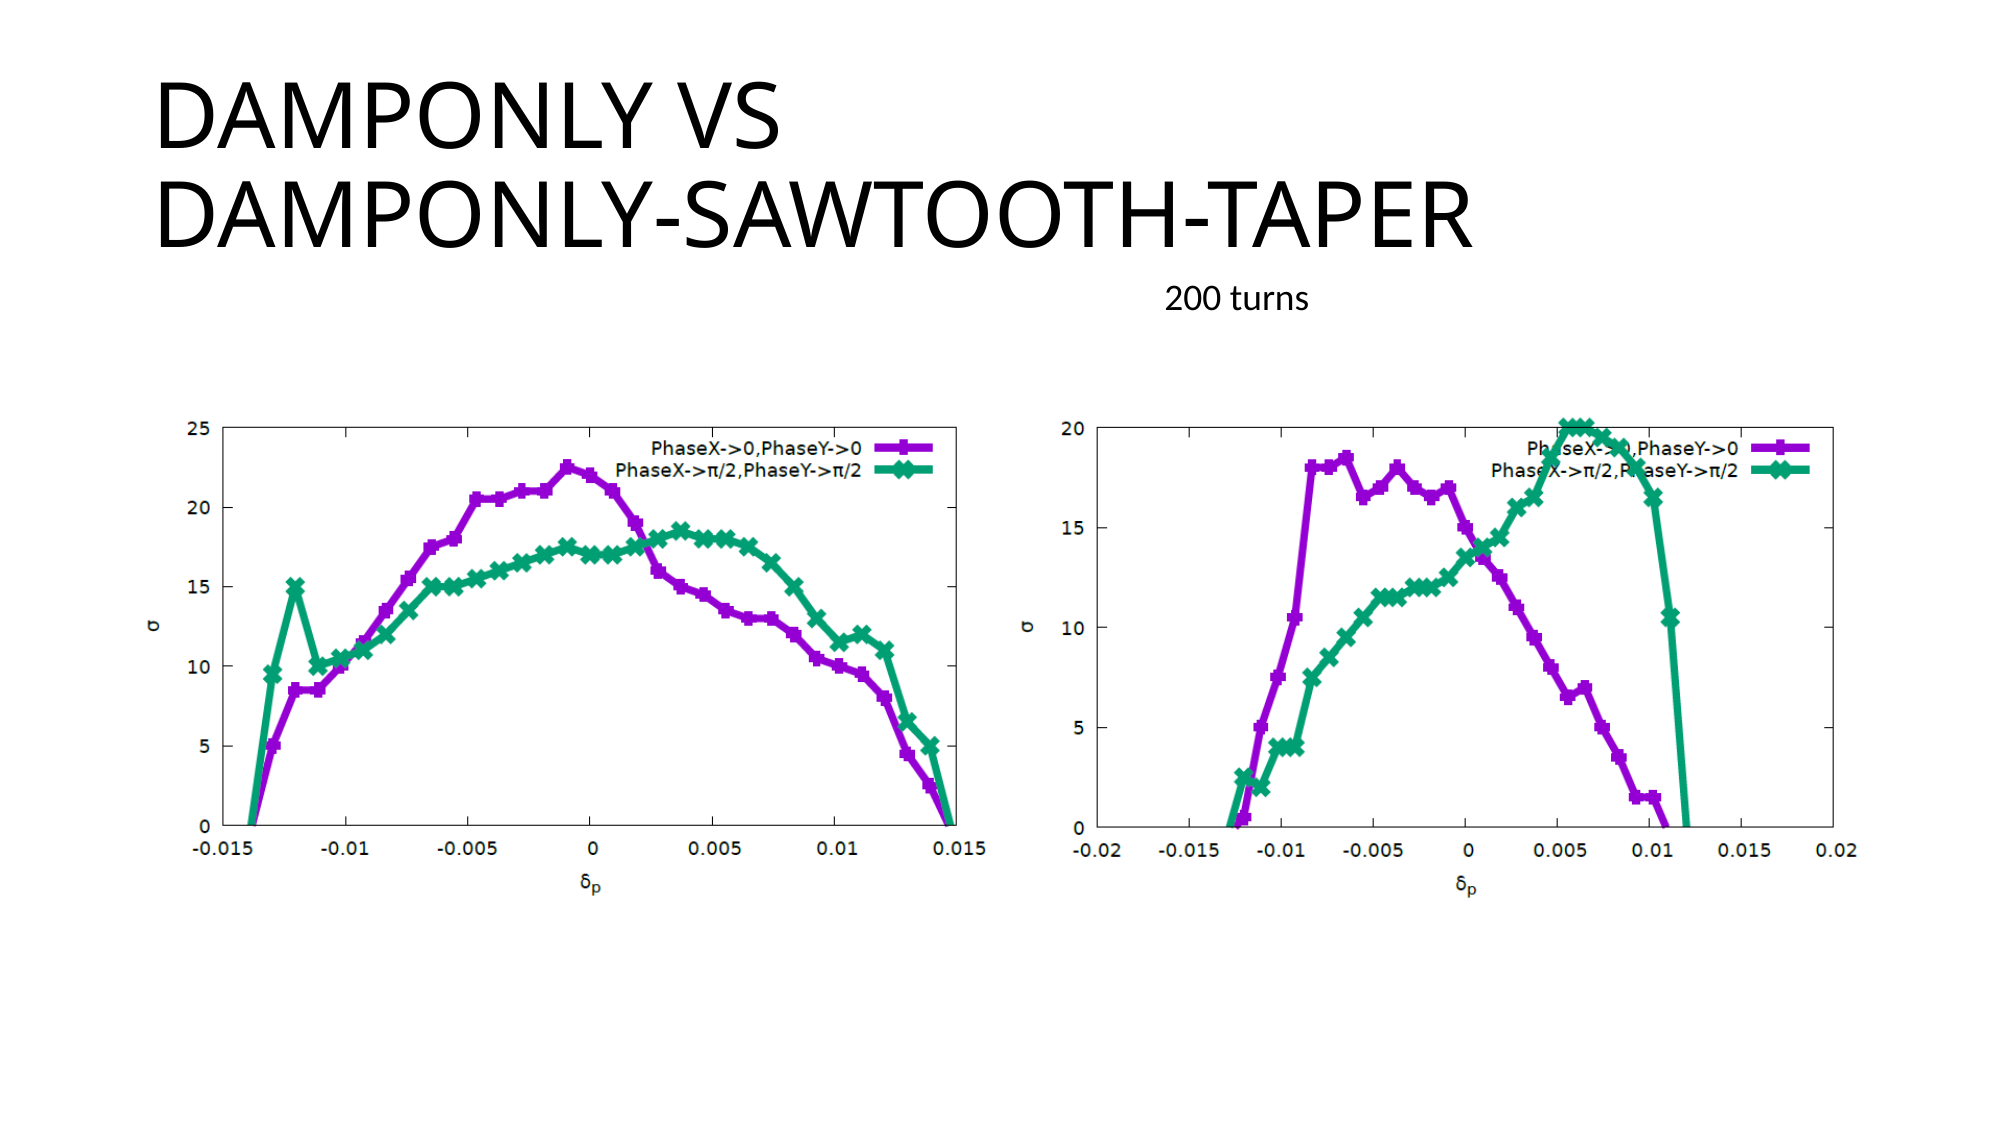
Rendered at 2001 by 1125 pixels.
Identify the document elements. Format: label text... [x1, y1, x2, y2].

title DAMPONLY VS DAMPONLY-SAWTOOTH-TAPER [137, 59, 1863, 278]
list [1012, 407, 1863, 905]
text_box 200 turns [1149, 265, 1466, 326]
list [137, 407, 988, 905]
